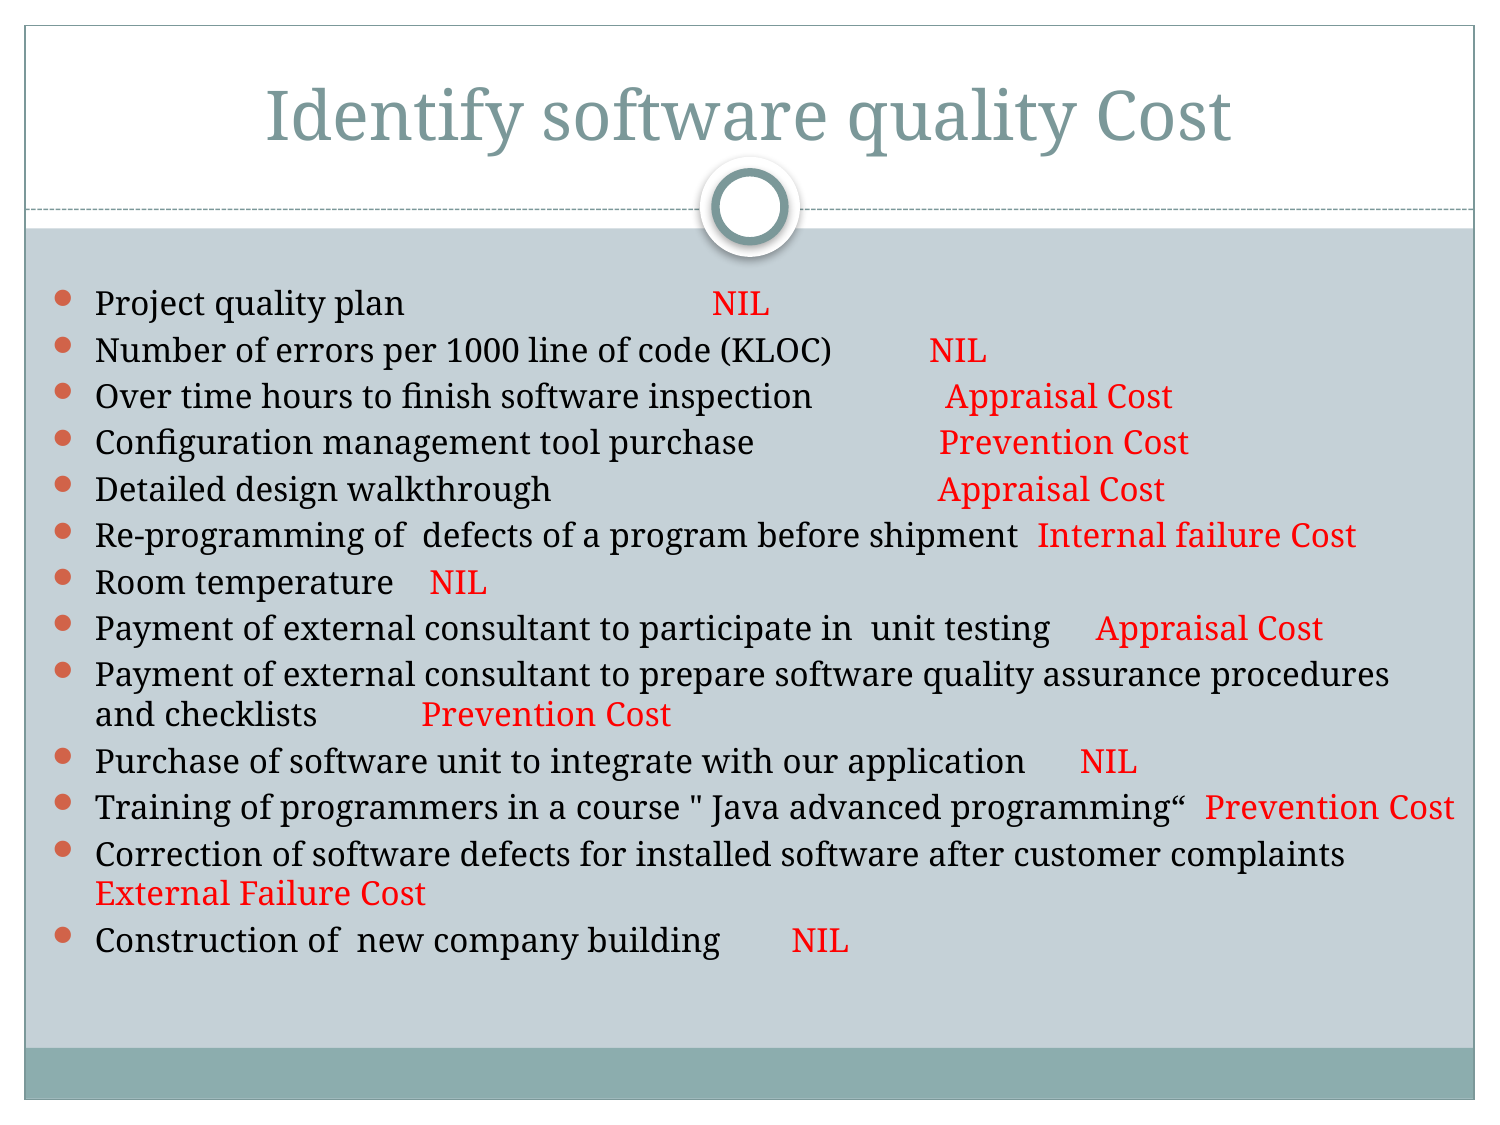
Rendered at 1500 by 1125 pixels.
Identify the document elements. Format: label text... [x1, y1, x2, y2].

title Identify software quality Cost [49, 37, 1450, 162]
list Project quality plan NIL Number of errors per 1000 line of code (KLOC) NIL Over time hours to finish software inspection Appraisal Cost Configuration management tool purchase Prevention Cost Detailed design walkthrough Appraisal Cost Re-programming of defects of a program before shipment Internal failure Cost Room temperature NIL Payment of external consultant to participate in unit testing Appraisal Cost Payment of external consultant to prepare software quality assurance procedures and checklists Prevention Cost Purchase of software unit to integrate with our application NIL Training of programmers in a course " Java advanced programming“ Prevention Cost Correction of software defects for installed software after customer complaints External Failure Cost Construction of new company building NIL [37, 275, 1475, 988]
